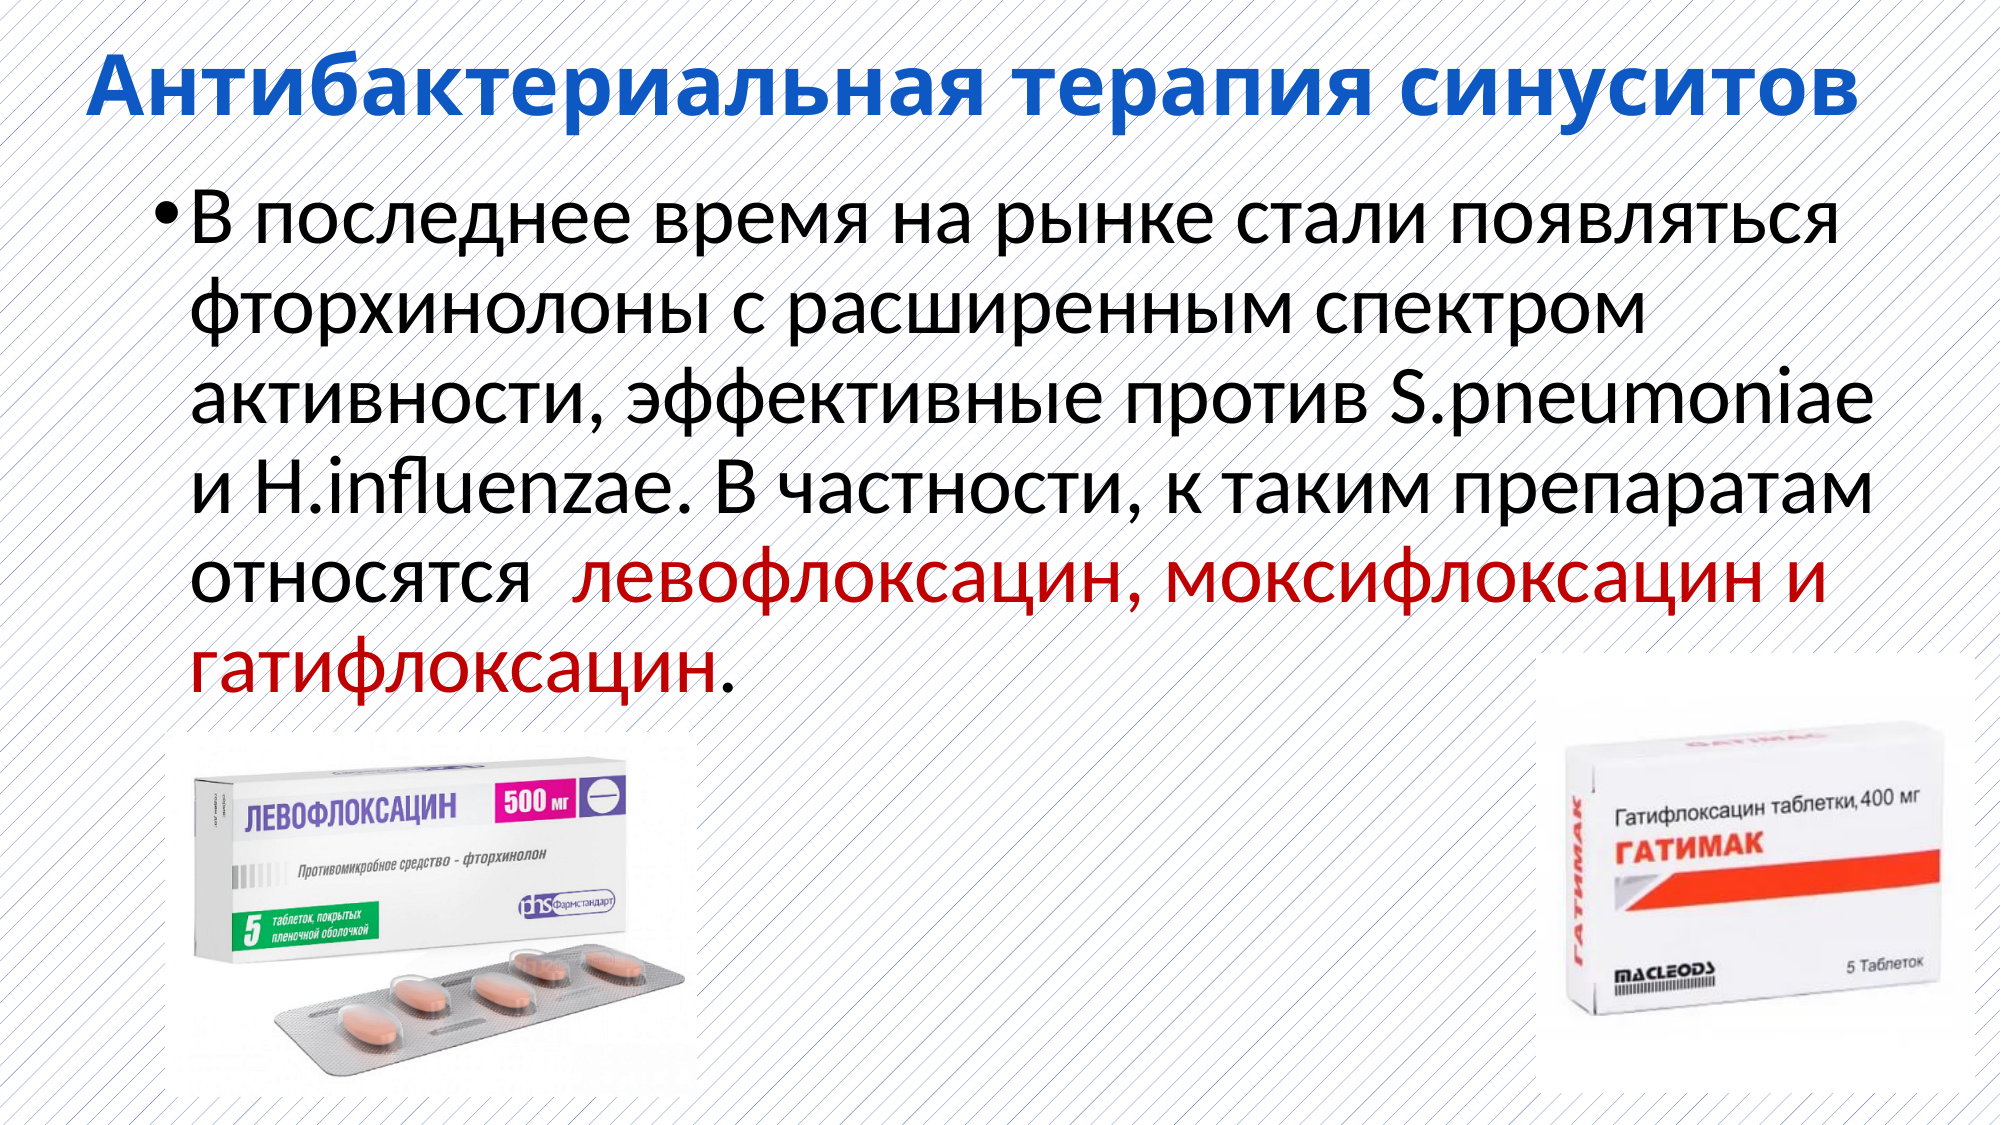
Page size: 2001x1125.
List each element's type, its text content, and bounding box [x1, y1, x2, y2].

title Антибактериальная терапия синуситов [71, 0, 1964, 278]
picture [165, 732, 697, 1097]
picture [1536, 653, 1975, 1093]
list В последнее время на рынке стали появляться фторхинолоны с расширенным спектром активности, эффективные против S.pneumoniae и H.influenzae. В частности, к таким препаратам относятся левофлоксацин, моксифлоксацин и гатифлоксацин. [137, 164, 1918, 1085]
